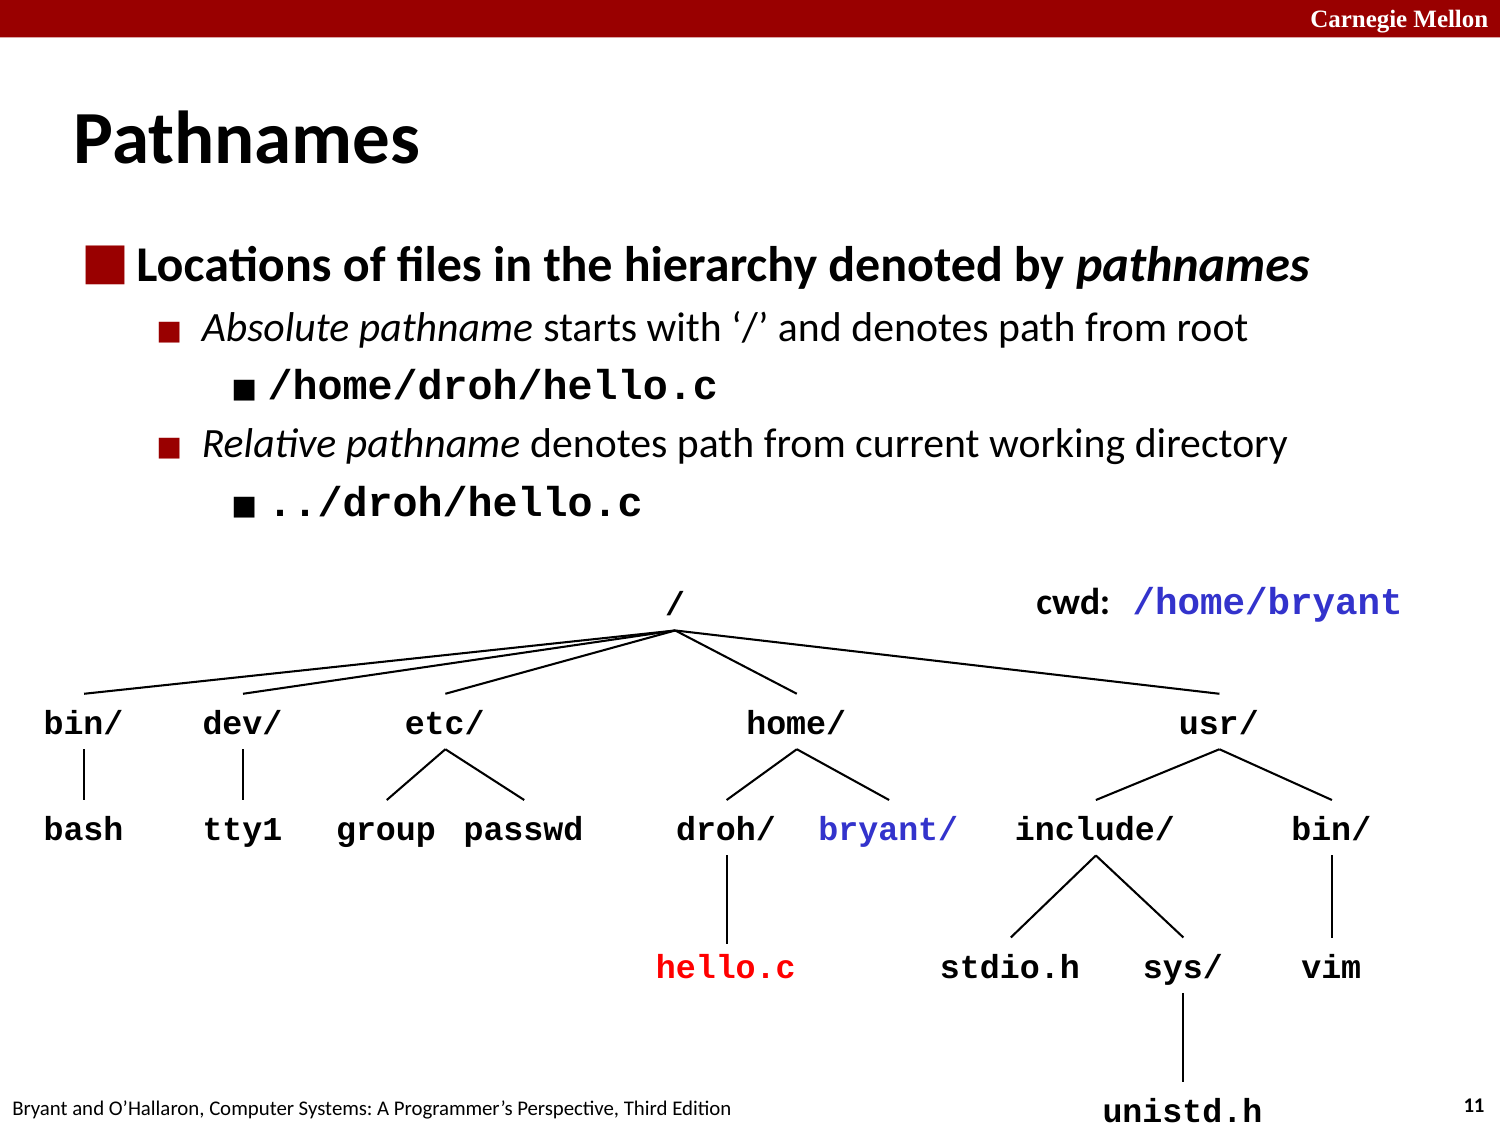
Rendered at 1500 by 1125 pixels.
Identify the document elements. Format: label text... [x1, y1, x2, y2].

text_box bin/ [28, 693, 140, 750]
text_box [1010, 855, 1093, 938]
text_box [1095, 748, 1218, 801]
text_box passwd [448, 799, 600, 856]
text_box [1219, 748, 1333, 801]
text_box cwd: /home/bryant [1021, 569, 1422, 631]
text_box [796, 748, 890, 801]
list Locations of files in the hierarchy denoted by pathnames Absolute pathname starts with ‘/’ and denotes path from root /home/droh/hello.c Relative pathname denotes path from current working directory ../droh/hello.c [65, 223, 1463, 538]
text_box tty1 [187, 799, 299, 856]
title Pathnames [58, 71, 1304, 197]
text_box hello.c [640, 937, 813, 993]
text_box etc/ [389, 702, 501, 747]
text_box sys/ [1127, 937, 1239, 993]
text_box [445, 630, 670, 694]
text_box / [650, 574, 701, 627]
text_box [83, 630, 240, 694]
text_box bash [28, 799, 140, 856]
text_box unistd.h [1087, 1081, 1280, 1125]
text_box group [321, 799, 448, 856]
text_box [242, 630, 443, 694]
text_box vim [1286, 937, 1378, 993]
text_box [445, 748, 525, 801]
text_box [726, 748, 795, 801]
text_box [386, 748, 444, 801]
text_box droh/ [661, 799, 793, 856]
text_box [674, 630, 1220, 694]
text_box home/ [731, 702, 863, 747]
text_box usr/ [1163, 693, 1275, 747]
text_box include/ [999, 799, 1192, 856]
text_box bryant/ [803, 799, 975, 856]
text_box stdio.h [924, 937, 1097, 993]
text_box dev/ [187, 702, 299, 750]
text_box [1095, 855, 1184, 938]
text_box bin/ [1276, 799, 1388, 856]
